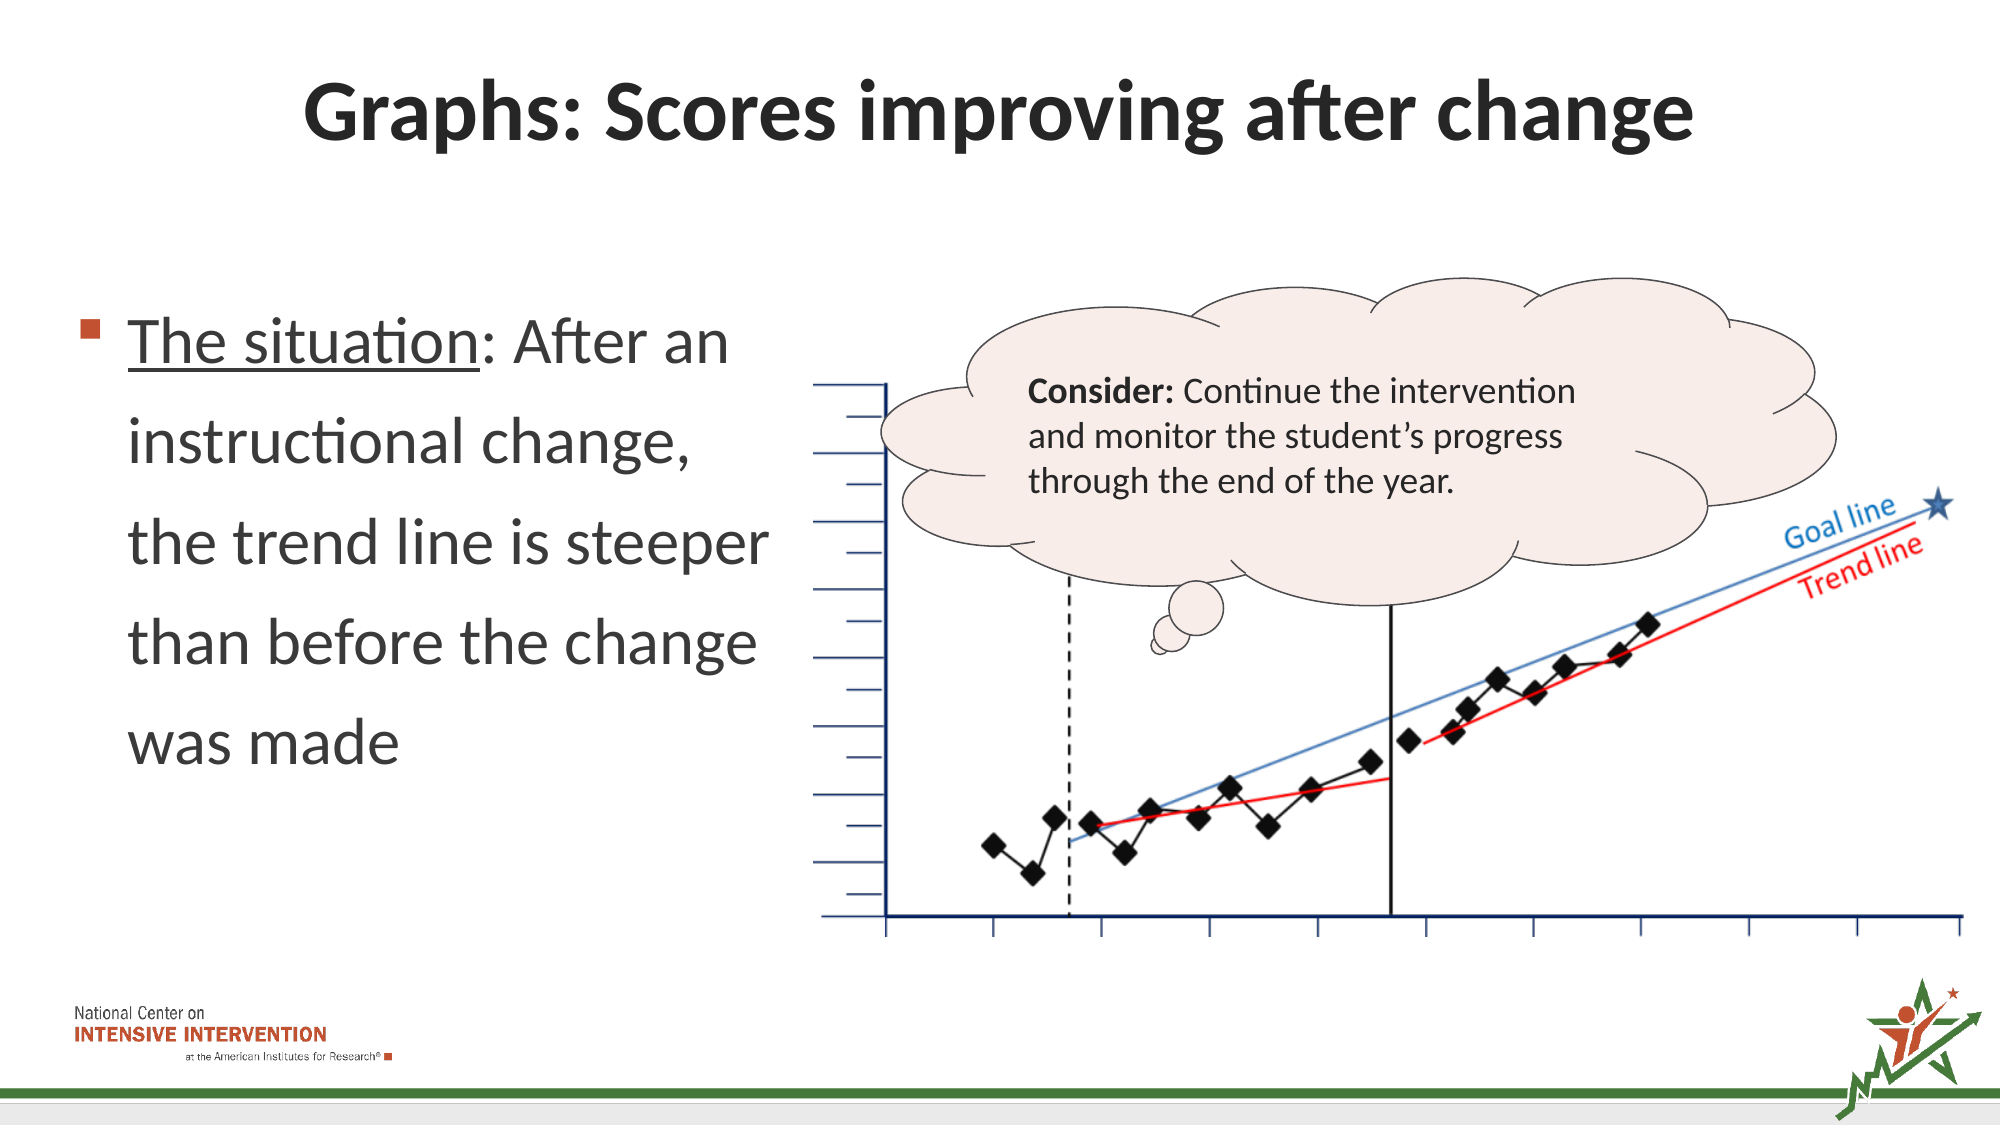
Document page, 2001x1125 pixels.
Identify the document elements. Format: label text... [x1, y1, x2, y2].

text_box Consider: Continue the intervention and monitor the student’s progress through the end of the year. [966, 277, 1816, 368]
text_box The situation: After an instructional change, the trend line is steeper than before the change was made [74, 277, 797, 937]
picture [0, 0, 2000, 1125]
title Graphs: Scores improving after change [75, 0, 1925, 210]
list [813, 368, 1964, 937]
